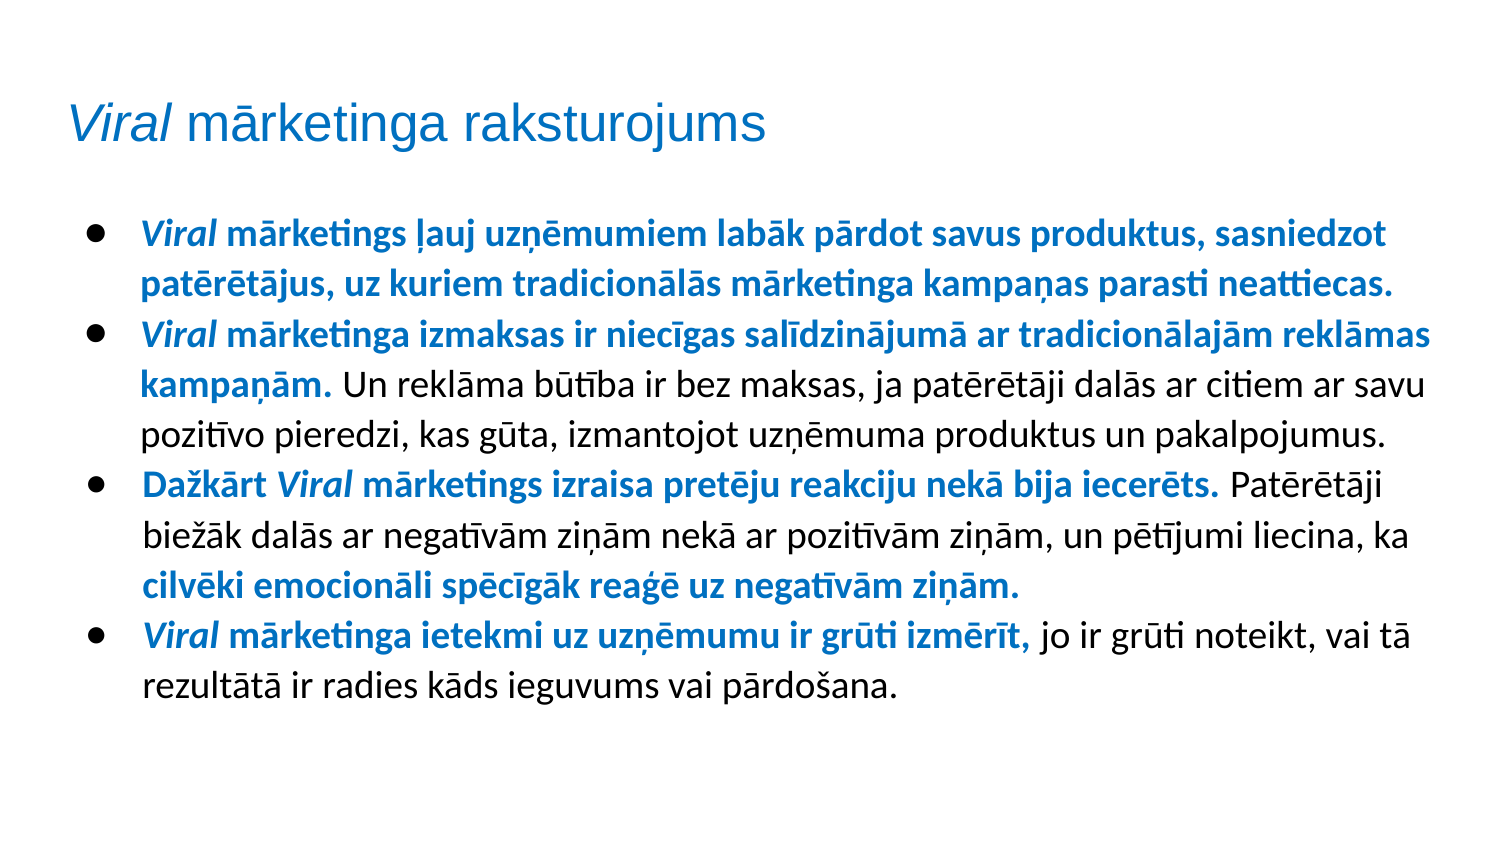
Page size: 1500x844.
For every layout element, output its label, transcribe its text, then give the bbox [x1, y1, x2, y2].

list Viral mārketings ļauj uzņēmumiem labāk pārdot savus produktus, sasniedzot patērētājus, uz kuriem tradicionālās mārketinga kampaņas parasti neattiecas. Viral mārketinga izmaksas ir niecīgas salīdzinājumā ar tradicionālajām reklāmas kampaņām. Un reklāma būtība ir bez maksas, ja patērētāji dalās ar citiem ar savu pozitīvo pieredzi, kas gūta, izmantojot uzņēmuma produktus un pakalpojumus. Dažkārt Viral mārketings izraisa pretēju reakciju nekā bija iecerēts. Patērētāji biežāk dalās ar negatīvām ziņām nekā ar pozitīvām ziņām, un pētījumi liecina, ka cilvēki emocionāli spēcīgāk reaģē uz negatīvām ziņām. Viral mārketinga ietekmi uz uzņēmumu ir grūti izmērīt, jo ir grūti noteikt, vai tā rezultātā ir radies kāds ieguvums vai pārdošana. [51, 189, 1449, 750]
title Viral mārketinga raksturojums [51, 72, 1449, 167]
